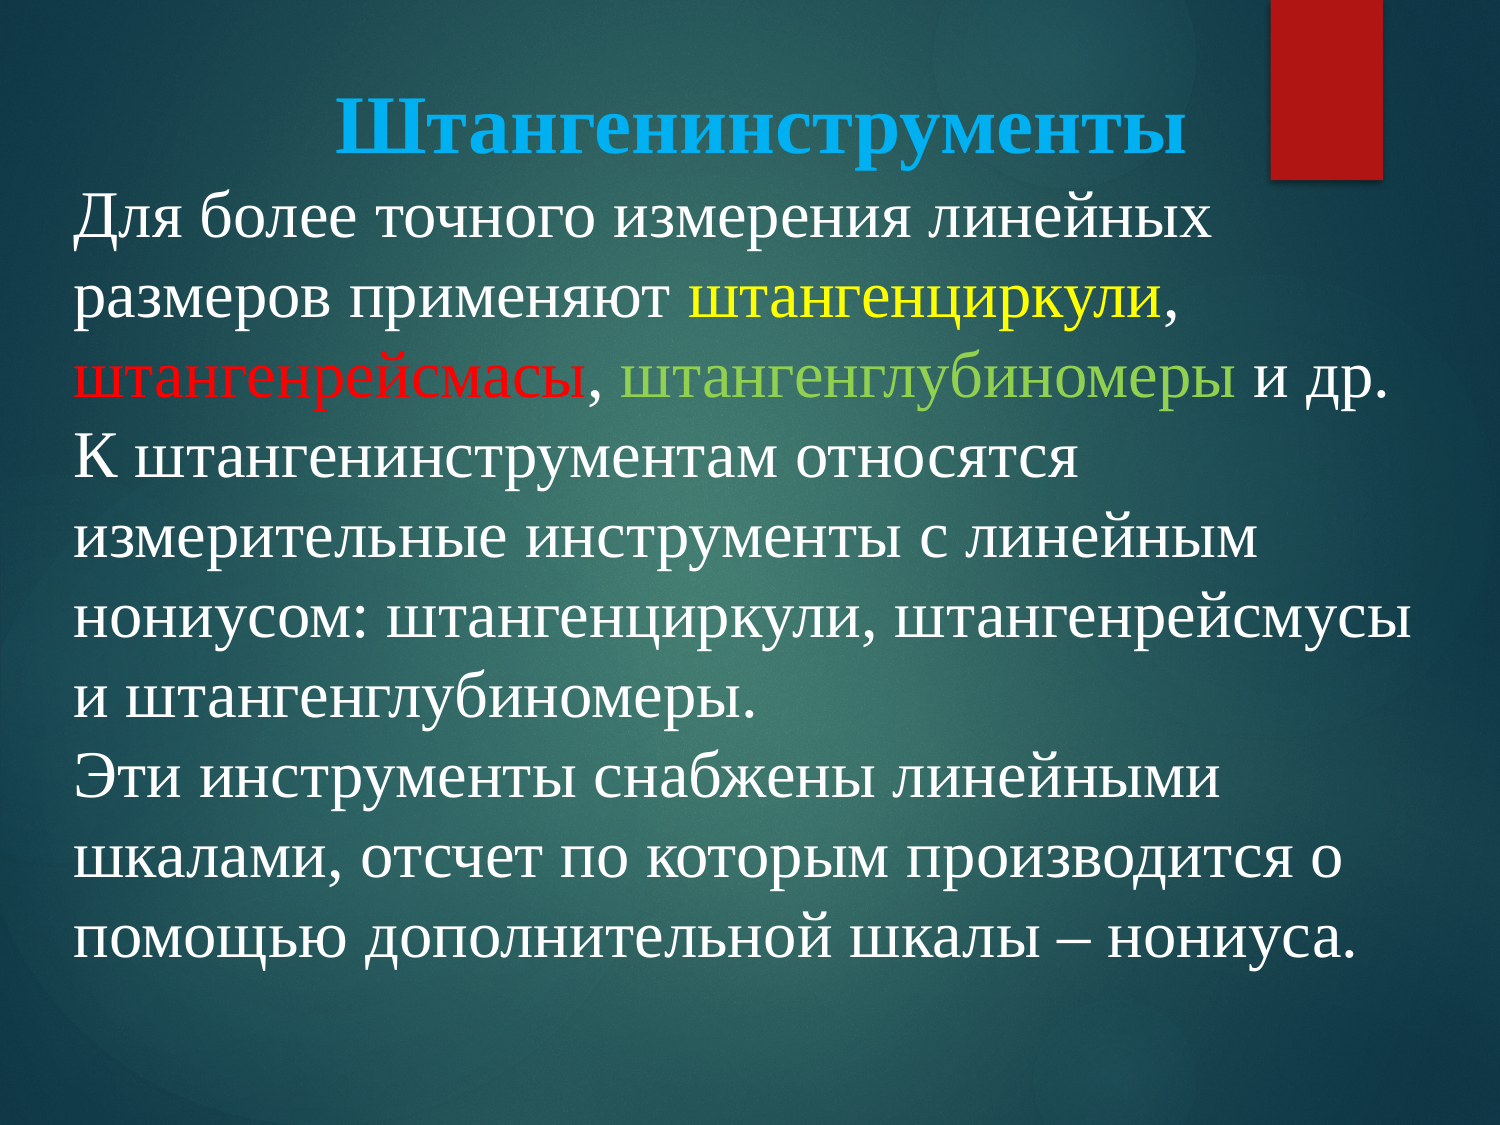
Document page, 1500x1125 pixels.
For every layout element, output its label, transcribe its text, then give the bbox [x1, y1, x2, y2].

text_box Штангенинструменты Для более точного измерения линейных размеров применяют штангенциркули, штангенрейсмасы, штангенглубиномеры и др. К штангенинструментам относятся измерительные инструменты с линейным нониусом: штангенциркули, штангенрейсмусы и штангенглубиномеры. Эти инструменты снабжены линейными шкалами, отсчет по которым производится о помощью дополнительной шкалы – нониуса. [58, 63, 1465, 978]
